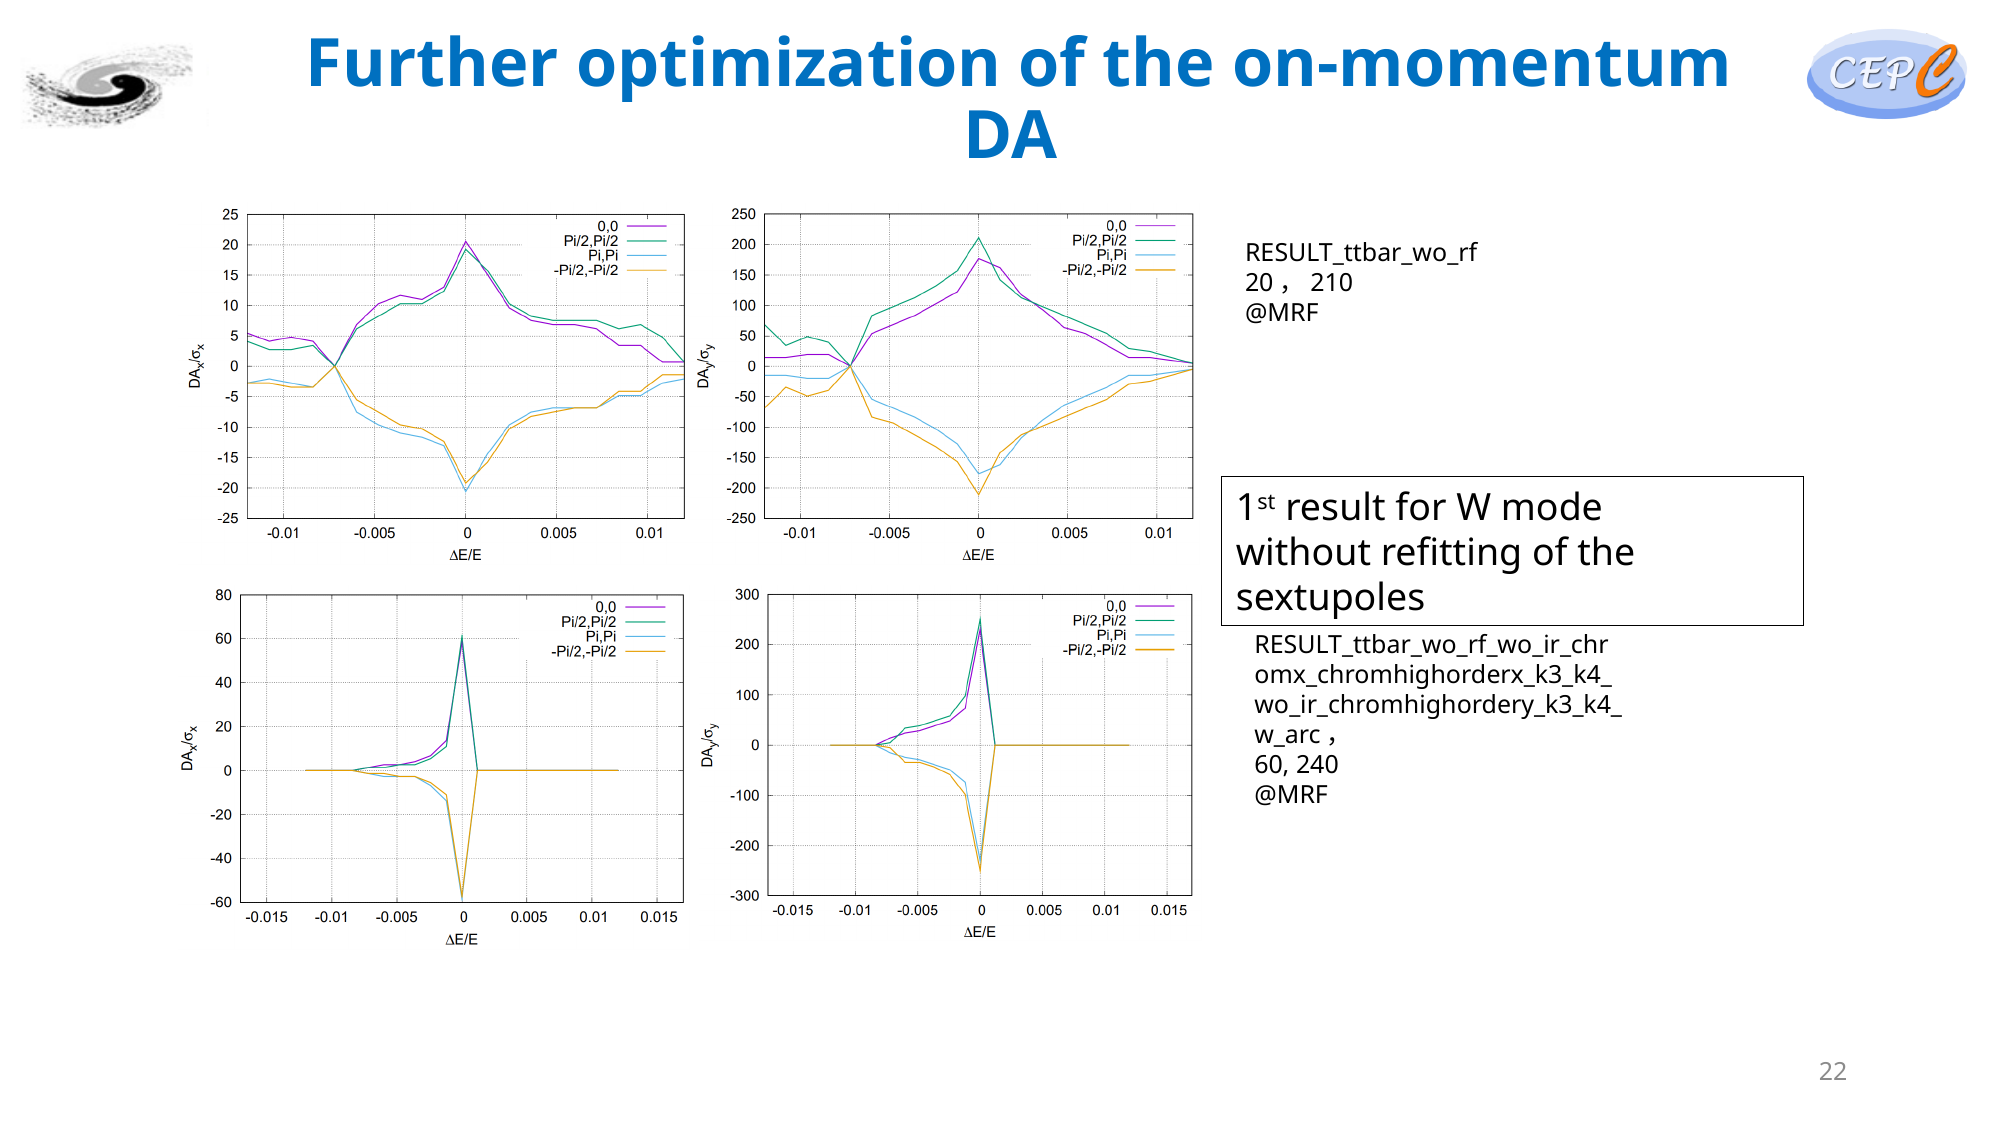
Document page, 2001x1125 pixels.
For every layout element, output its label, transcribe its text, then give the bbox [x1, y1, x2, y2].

title Further optimization of the on-momentum DA [282, 11, 1757, 191]
picture [699, 585, 1202, 941]
picture [178, 202, 1200, 566]
slide_number 22 [1412, 1042, 1863, 1103]
picture [178, 585, 690, 951]
picture [7, 11, 209, 153]
text_box RESULT_ttbar_wo_rf 20，210 @MRF [1230, 229, 1535, 334]
picture [1803, 23, 1970, 122]
text_box RESULT_ttbar_wo_rf_wo_ir_chromx_chromhighorderx_k3_k4_wo_ir_chromhighordery_k3_k4_w_arc， 60, 240 @MRF [1239, 626, 1638, 816]
text_box 1st result for W mode without refitting of the sextupoles [1221, 476, 1804, 626]
